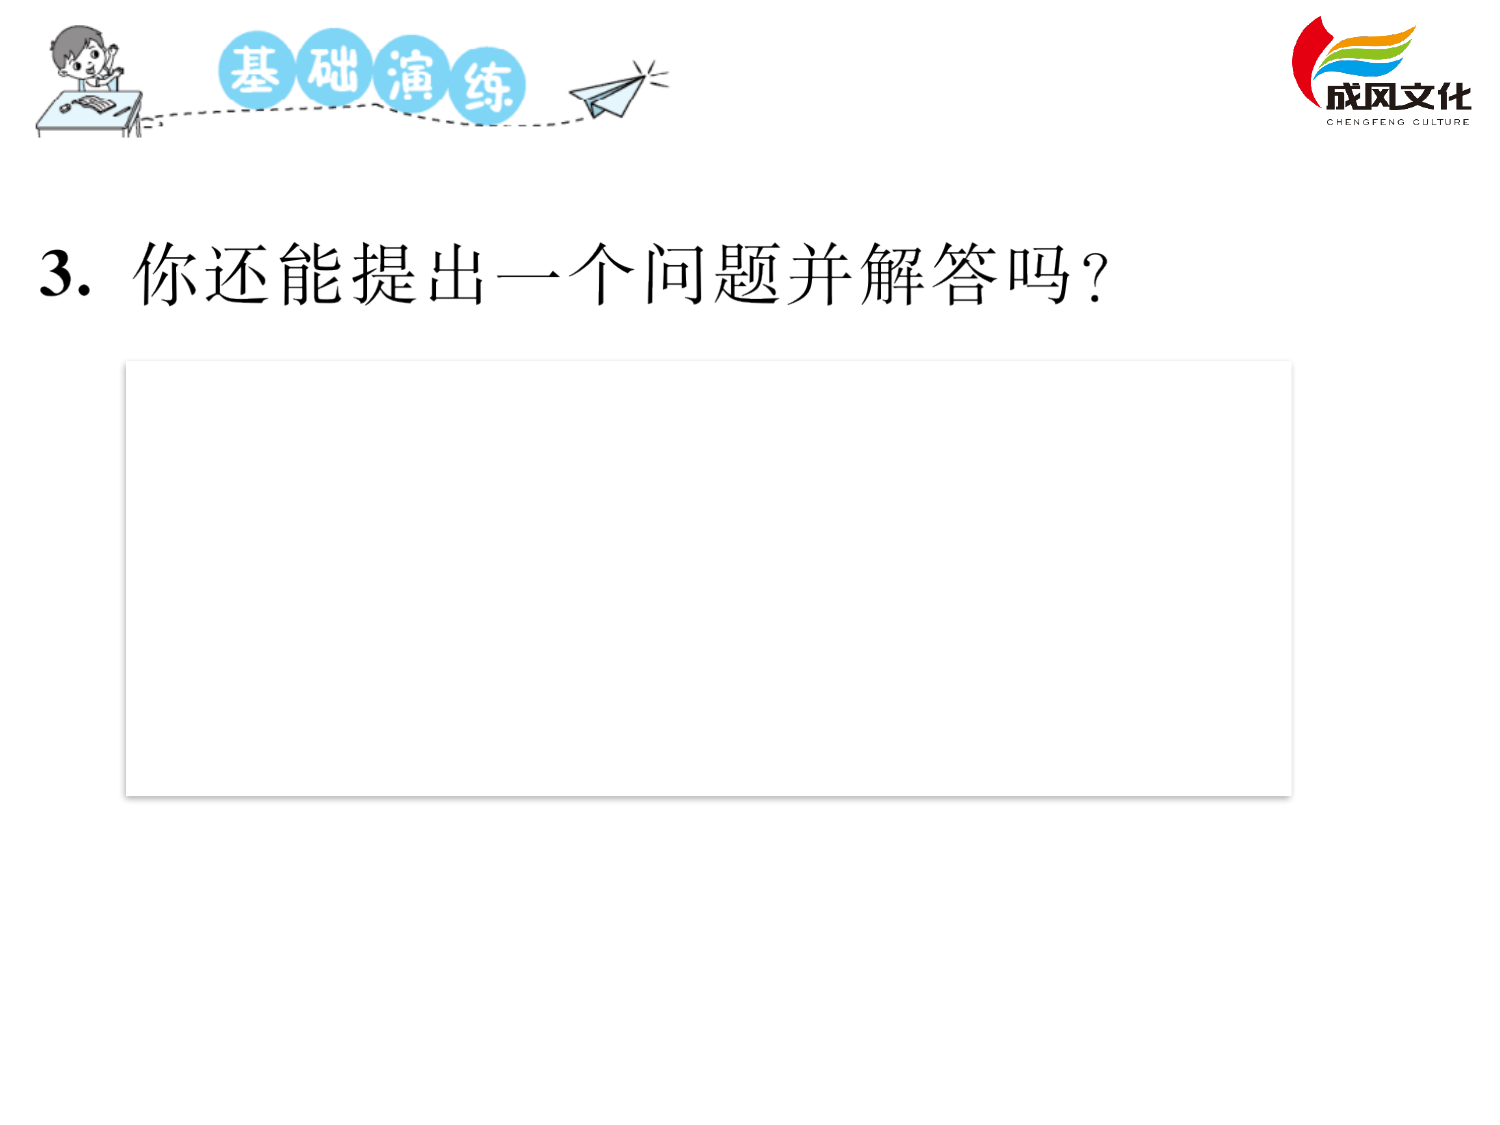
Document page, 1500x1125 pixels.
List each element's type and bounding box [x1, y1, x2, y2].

picture [29, 0, 1489, 808]
